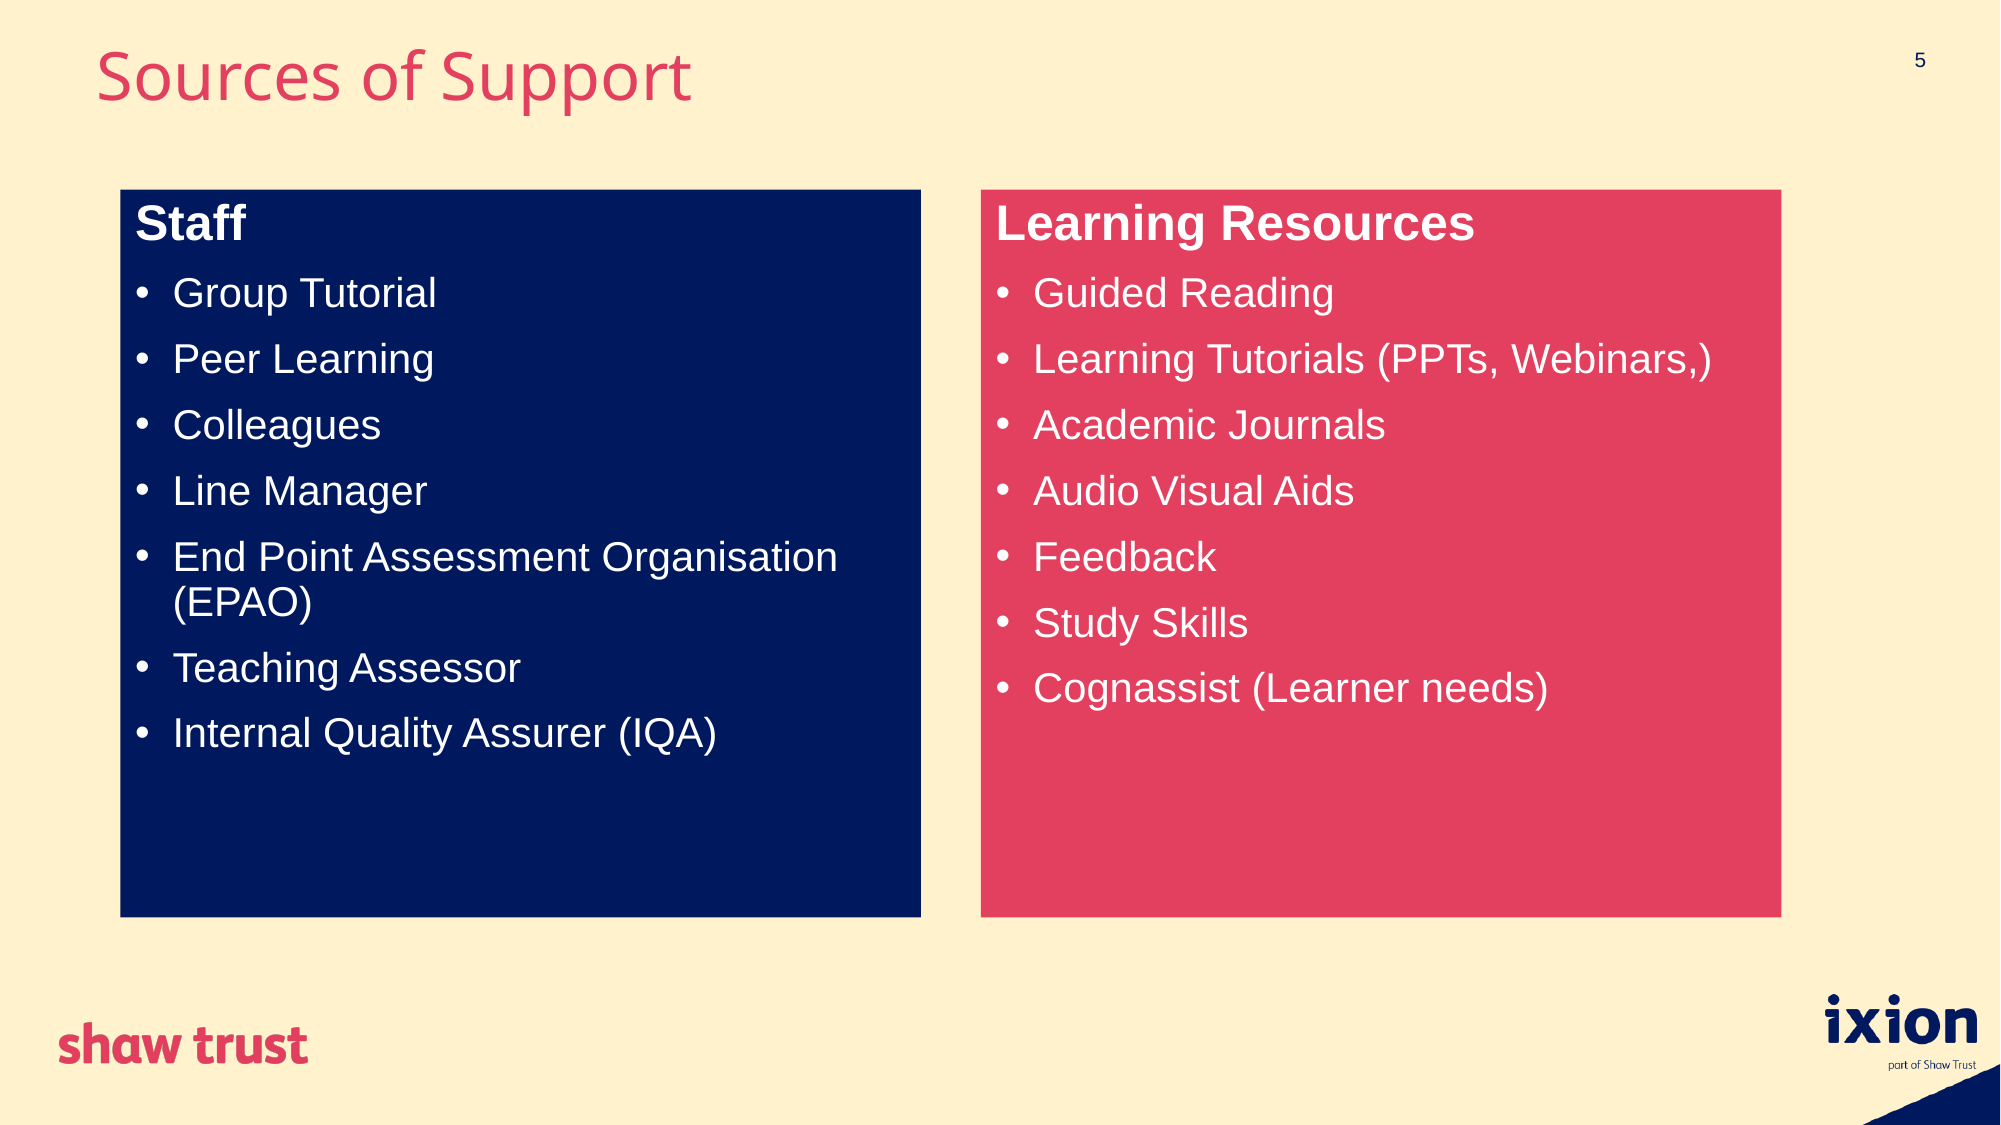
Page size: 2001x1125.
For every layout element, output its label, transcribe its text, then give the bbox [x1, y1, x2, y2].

text_box Learning Resources Guided Reading Learning Tutorials (PPTs, Webinars,) Academic Journals Audio Visual Aids Feedback Study Skills Cognassist (Learner needs) [980, 189, 1782, 918]
picture [1825, 994, 2001, 1125]
text_box Staff Group Tutorial Peer Learning Colleagues Line Manager End Point Assessment Organisation (EPAO) Teaching Assessor Internal Quality Assurer (IQA) [120, 189, 921, 918]
picture [59, 1022, 308, 1064]
title Sources of Support [81, 48, 2000, 190]
